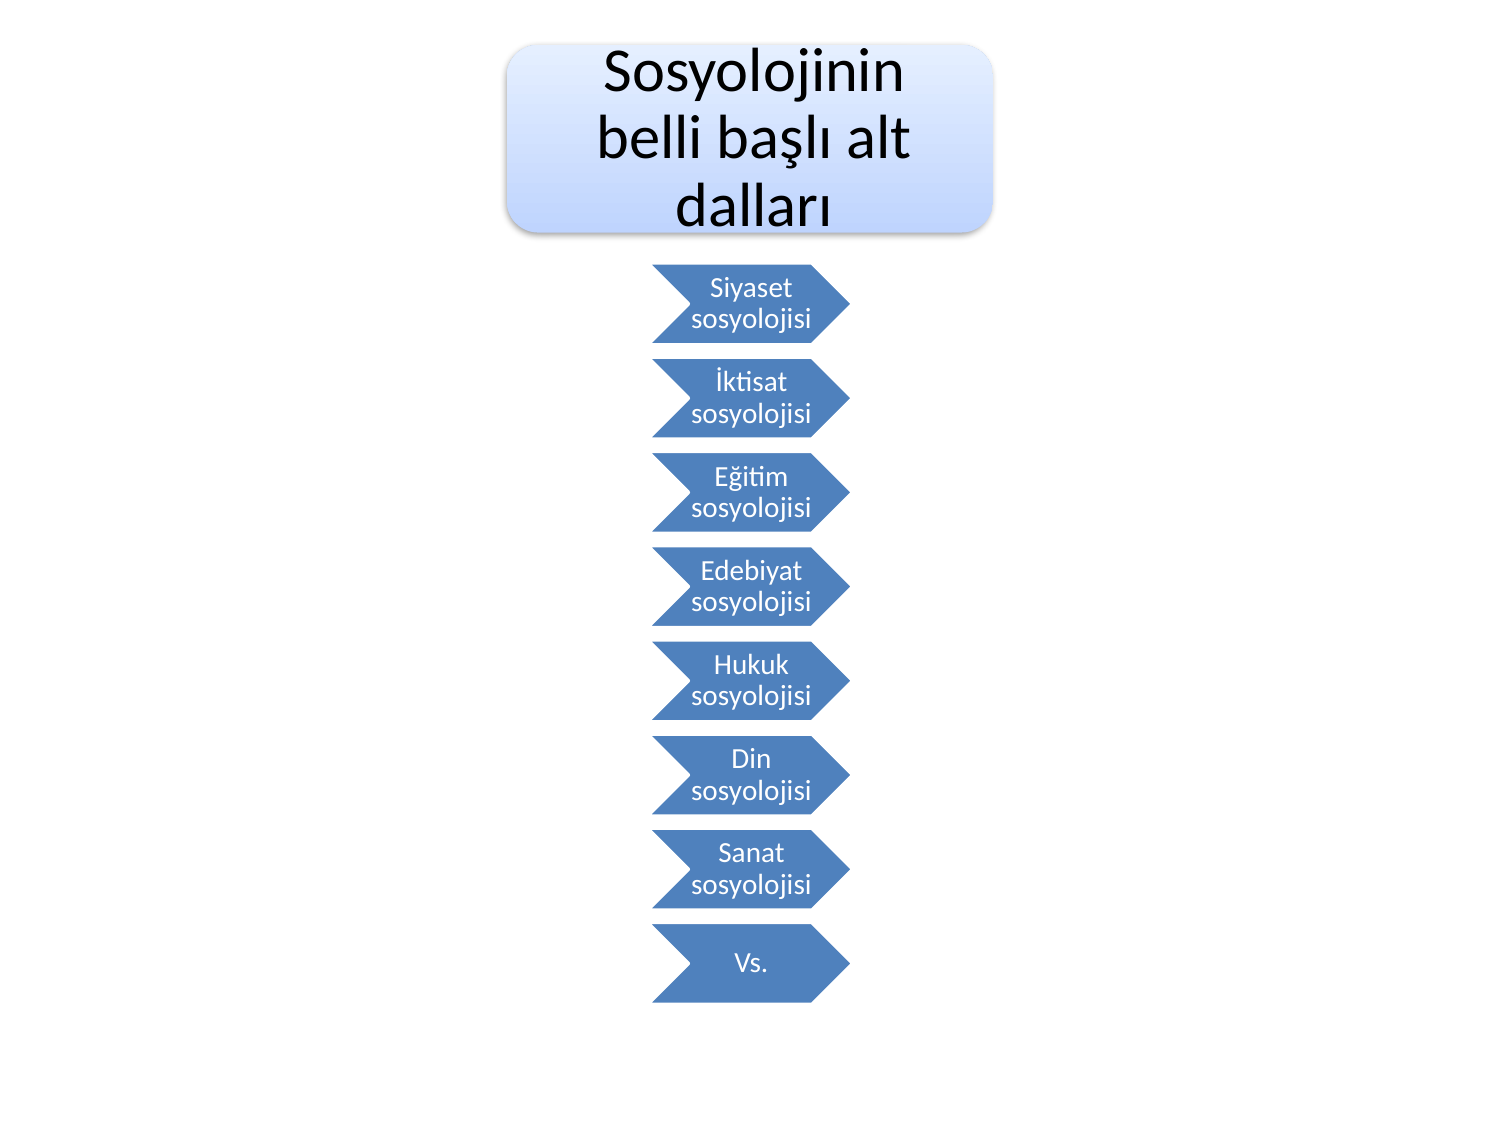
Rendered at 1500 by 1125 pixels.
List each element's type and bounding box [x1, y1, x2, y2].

list [74, 262, 1426, 1006]
text_box [74, 44, 1426, 233]
